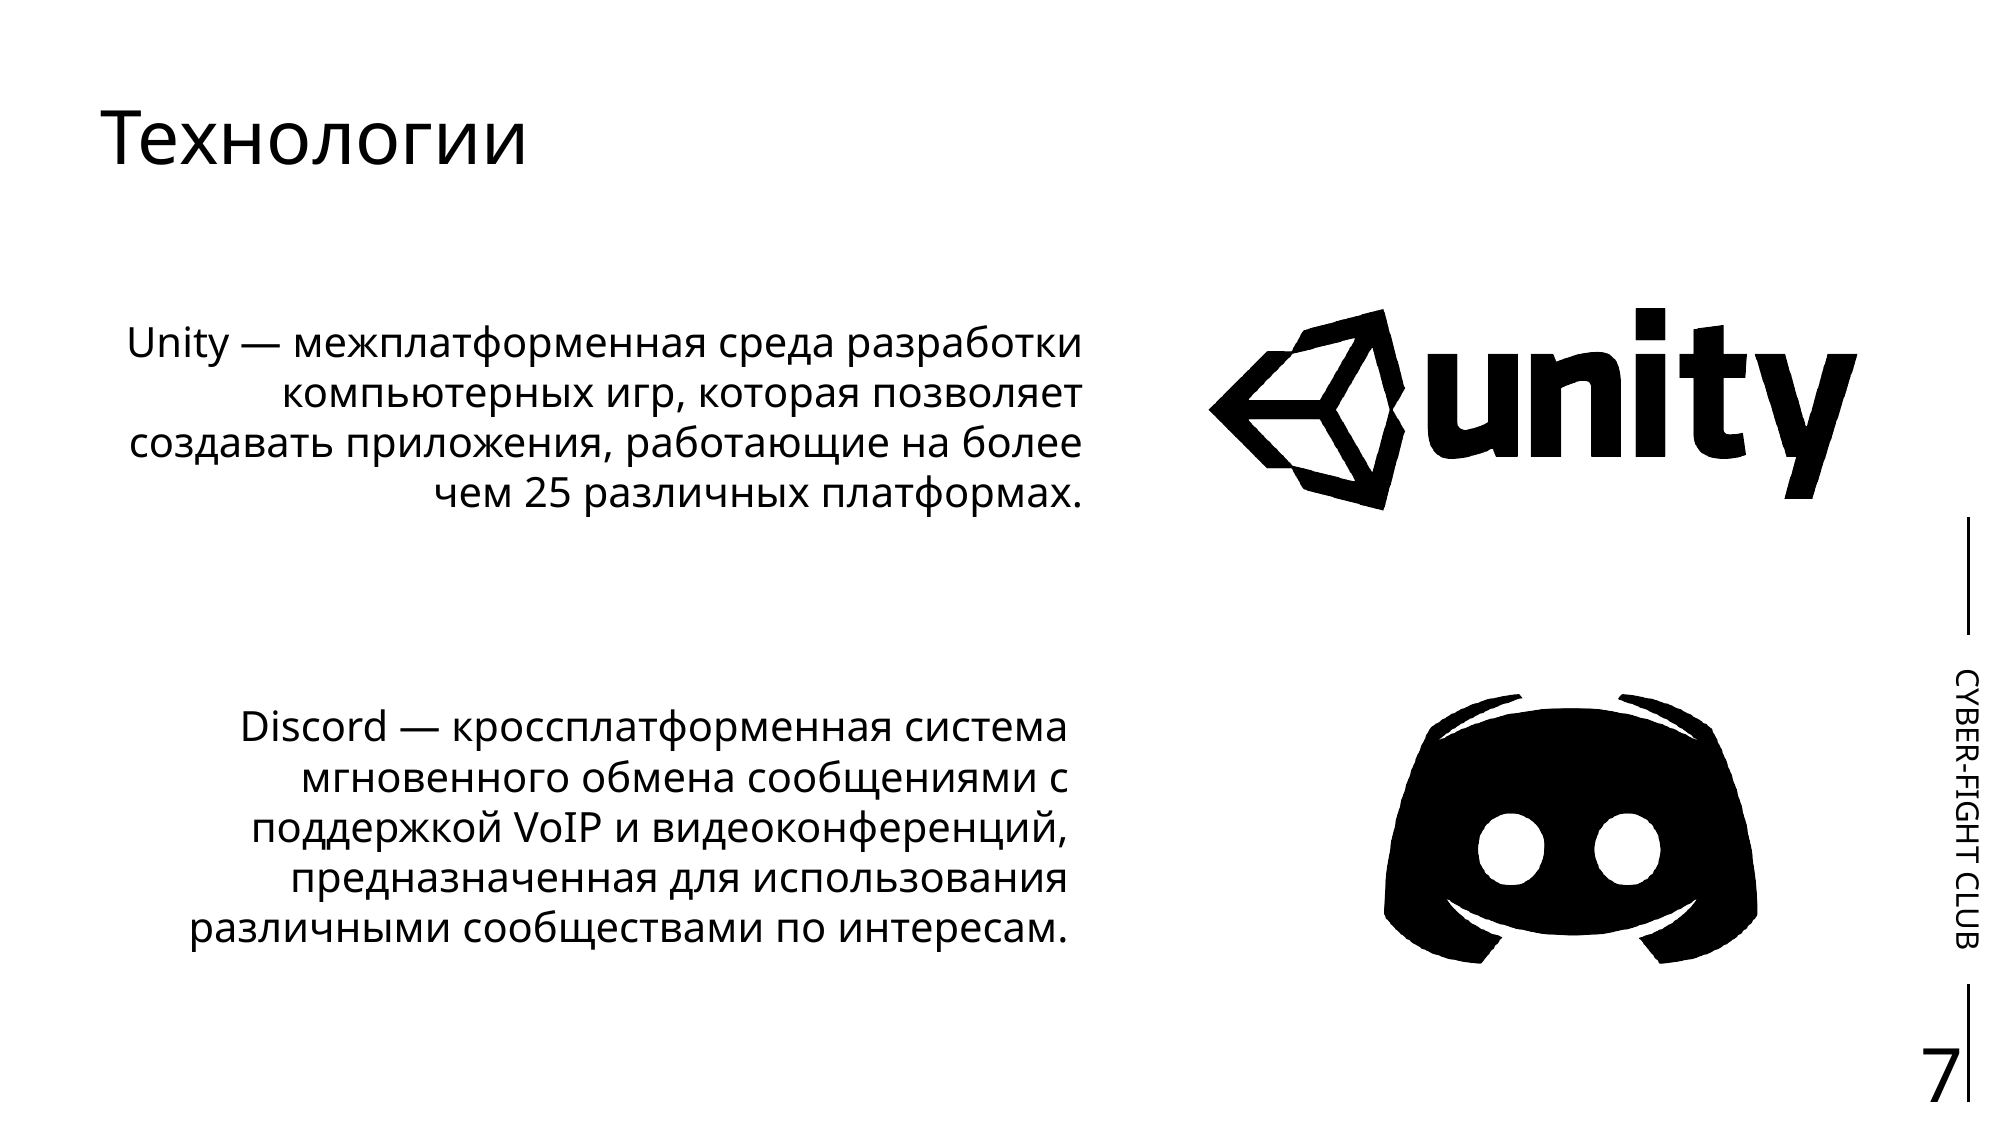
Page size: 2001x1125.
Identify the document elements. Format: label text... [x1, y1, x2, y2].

picture [1208, 308, 1858, 511]
picture [1356, 613, 1782, 1040]
text_box Discord — кроссплатформенная система мгновенного обмена сообщениями с поддержкой VoIP и видеоконференций, предназначенная для использования различными сообществами по интересам. [71, 692, 1084, 958]
text_box Unity — межплатформенная среда разработки компьютерных игр, которая позволяет создавать приложения, работающие на более чем 25 различных платформах. [85, 308, 1098, 523]
text_box Технологии [85, 81, 1579, 187]
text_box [1905, 516, 2000, 1125]
